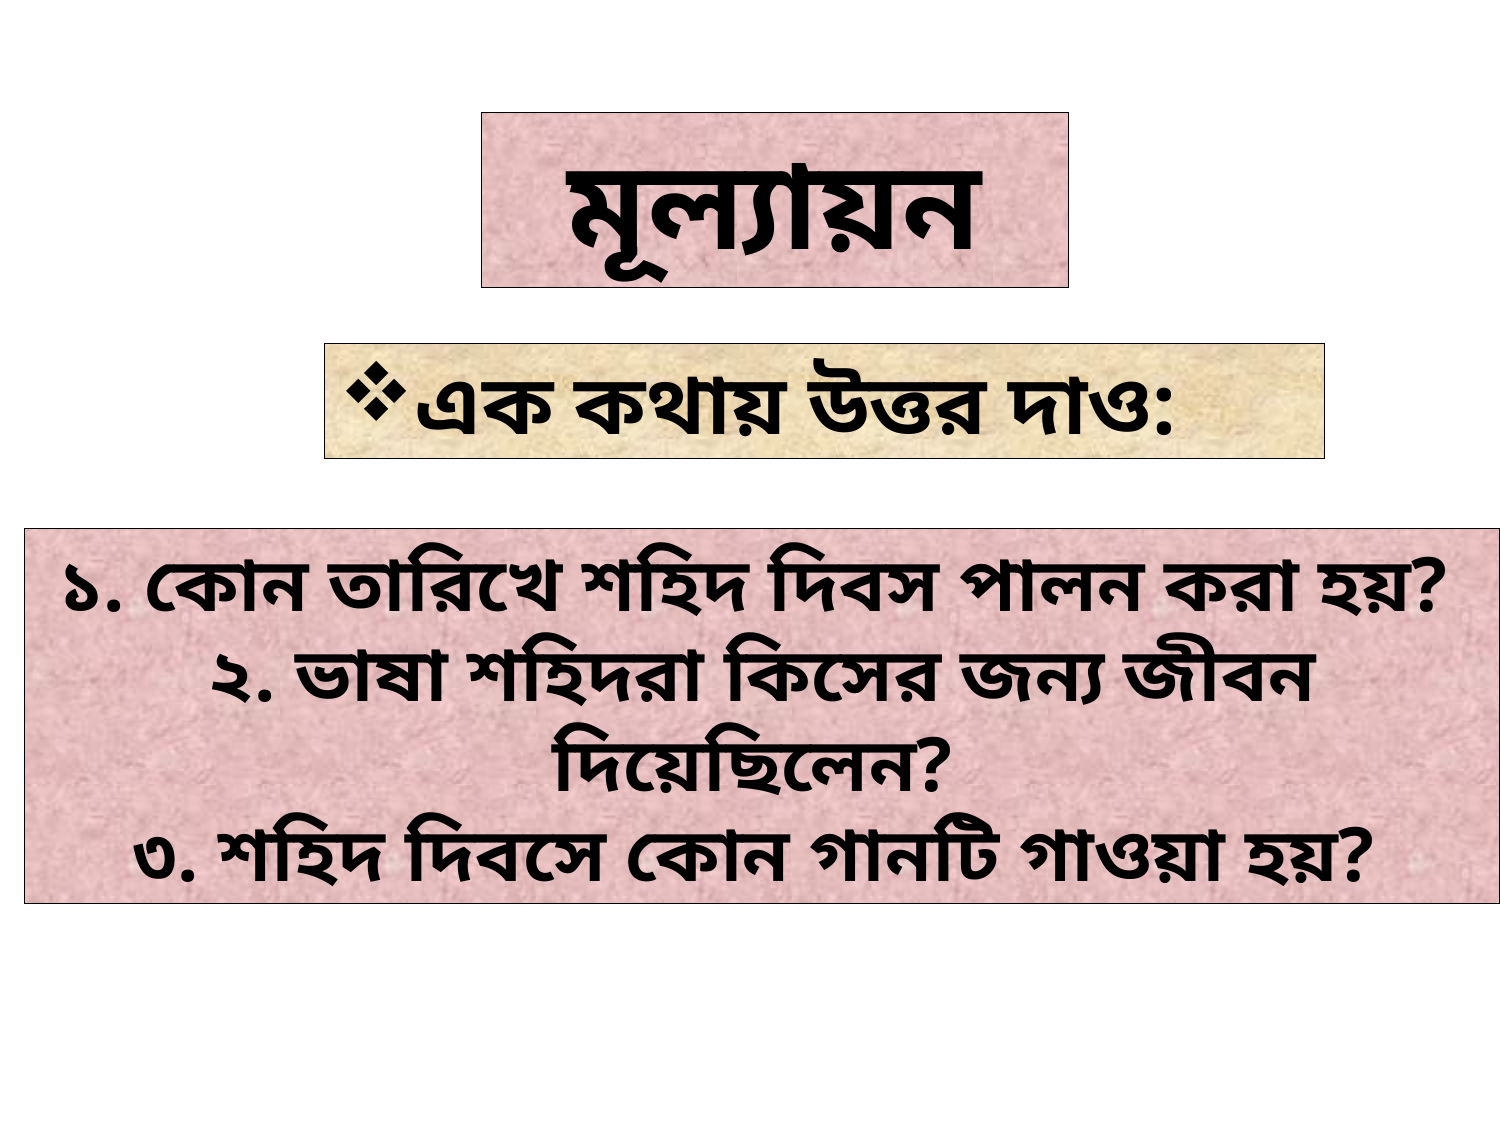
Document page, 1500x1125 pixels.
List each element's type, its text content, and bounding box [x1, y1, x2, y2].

text_box এক কথায় উত্তর দাও: [324, 343, 1325, 459]
title মূল্যায়ন [481, 112, 1069, 288]
text_box ১. কোন তারিখে শহিদ দিবস পালন করা হয়? ২. ভাষা শহিদরা কিসের জন্য জীবন দিয়েছিলেন? ৩. শহিদ দিবসে কোন গানটি গাওয়া হয়? [24, 528, 1500, 904]
